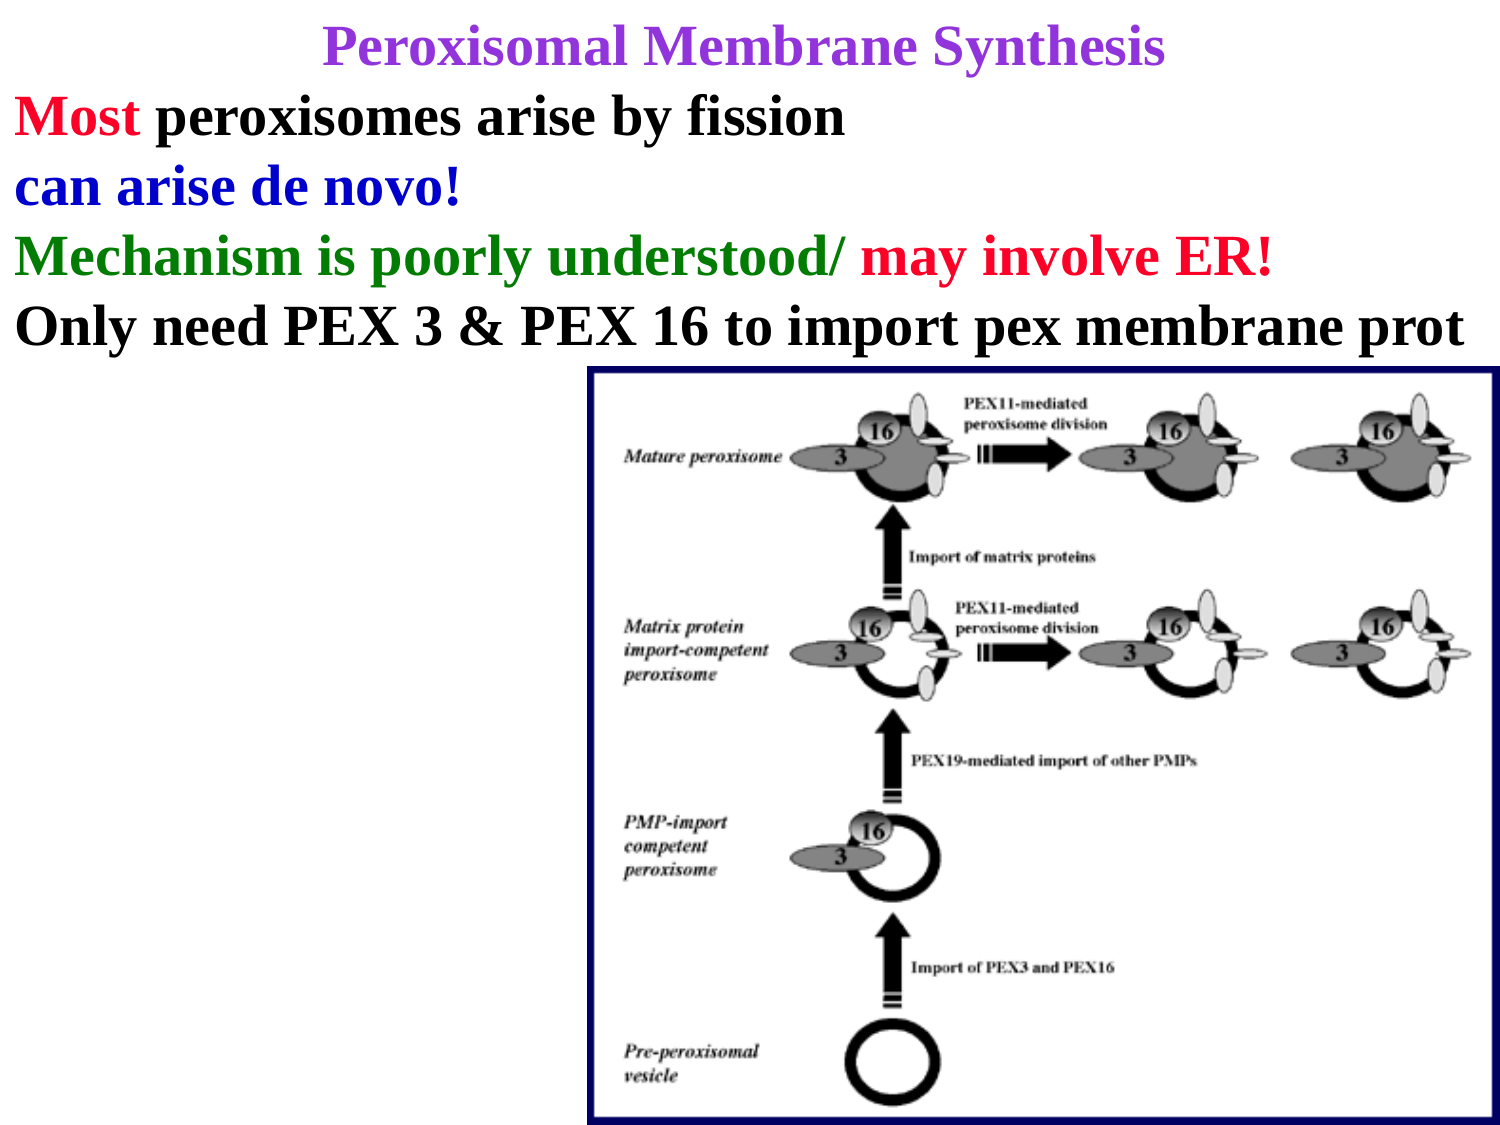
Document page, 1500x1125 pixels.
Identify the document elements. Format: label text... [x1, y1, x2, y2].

text_box Peroxisomal Membrane Synthesis Most peroxisomes arise by fission can arise de novo! Mechanism is poorly understood/ may involve ER! Only need PEX 3 & PEX 16 to import pex membrane prot [0, 0, 1490, 365]
picture [587, 365, 1500, 1125]
